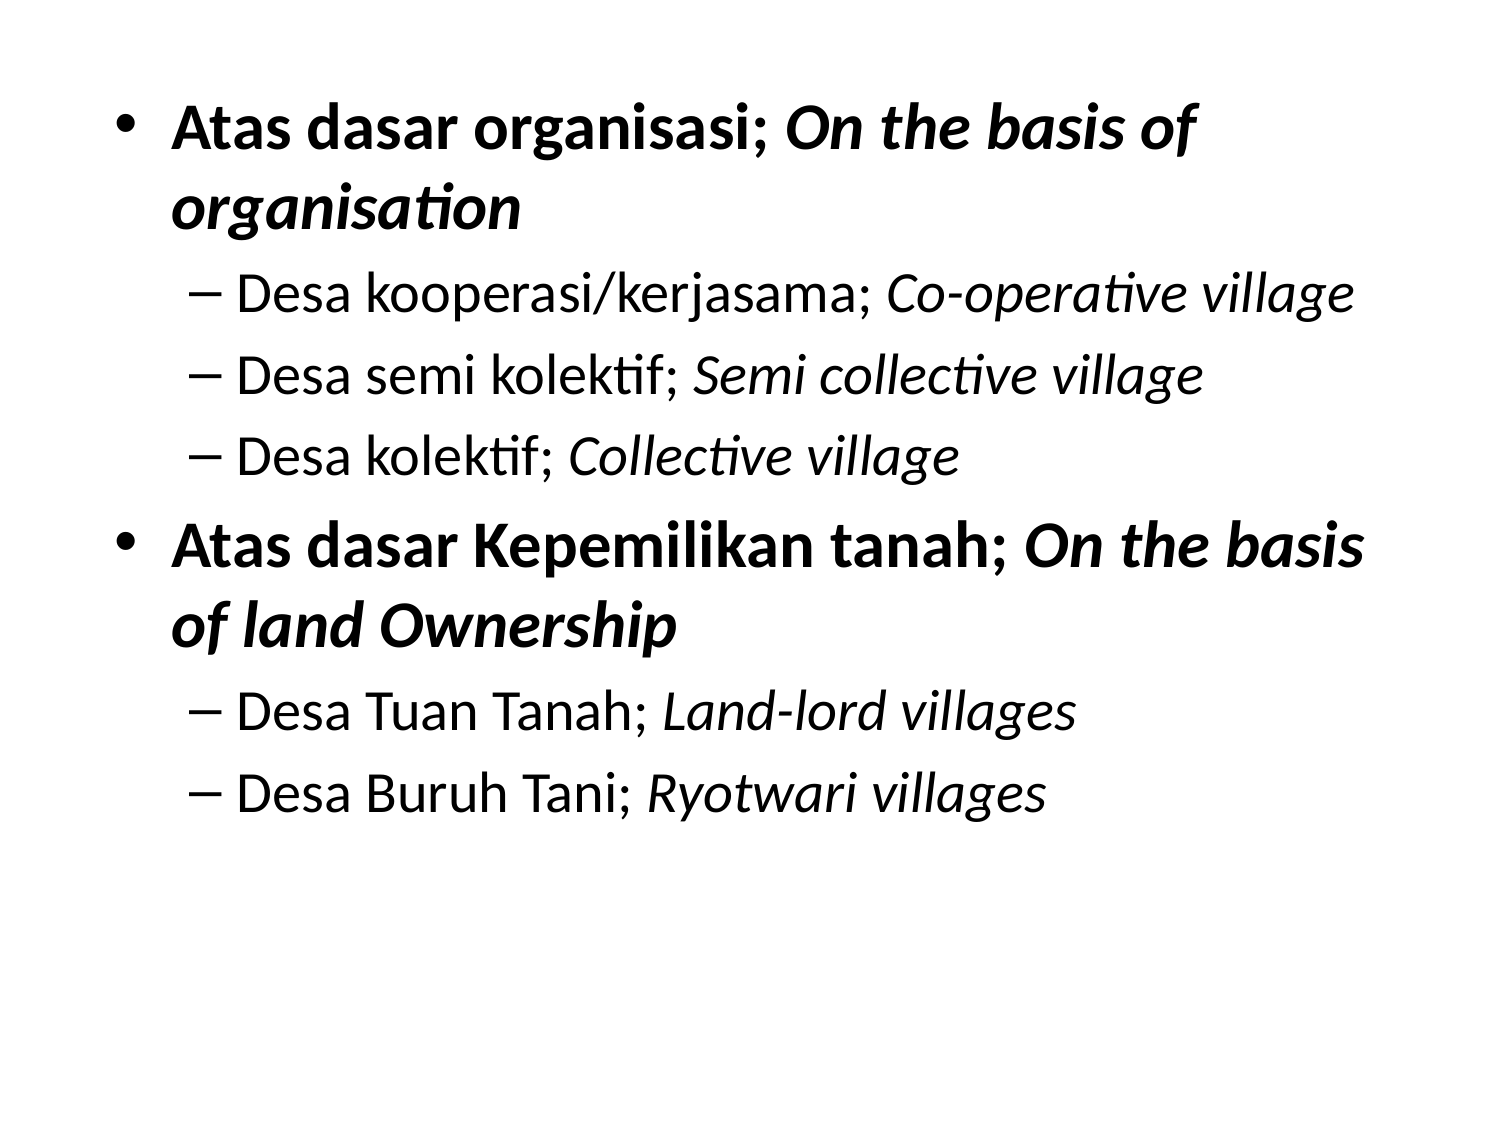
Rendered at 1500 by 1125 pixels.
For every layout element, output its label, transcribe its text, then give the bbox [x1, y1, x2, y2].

list Atas dasar organisasi; On the basis of organisation Desa kooperasi/kerjasama; Co-operative village Desa semi kolektif; Semi collective village Desa kolektif; Collective village Atas dasar Kepemilikan tanah; On the basis of land Ownership Desa Tuan Tanah; Land-lord villages Desa Buruh Tani; Ryotwari villages [99, 75, 1388, 1005]
